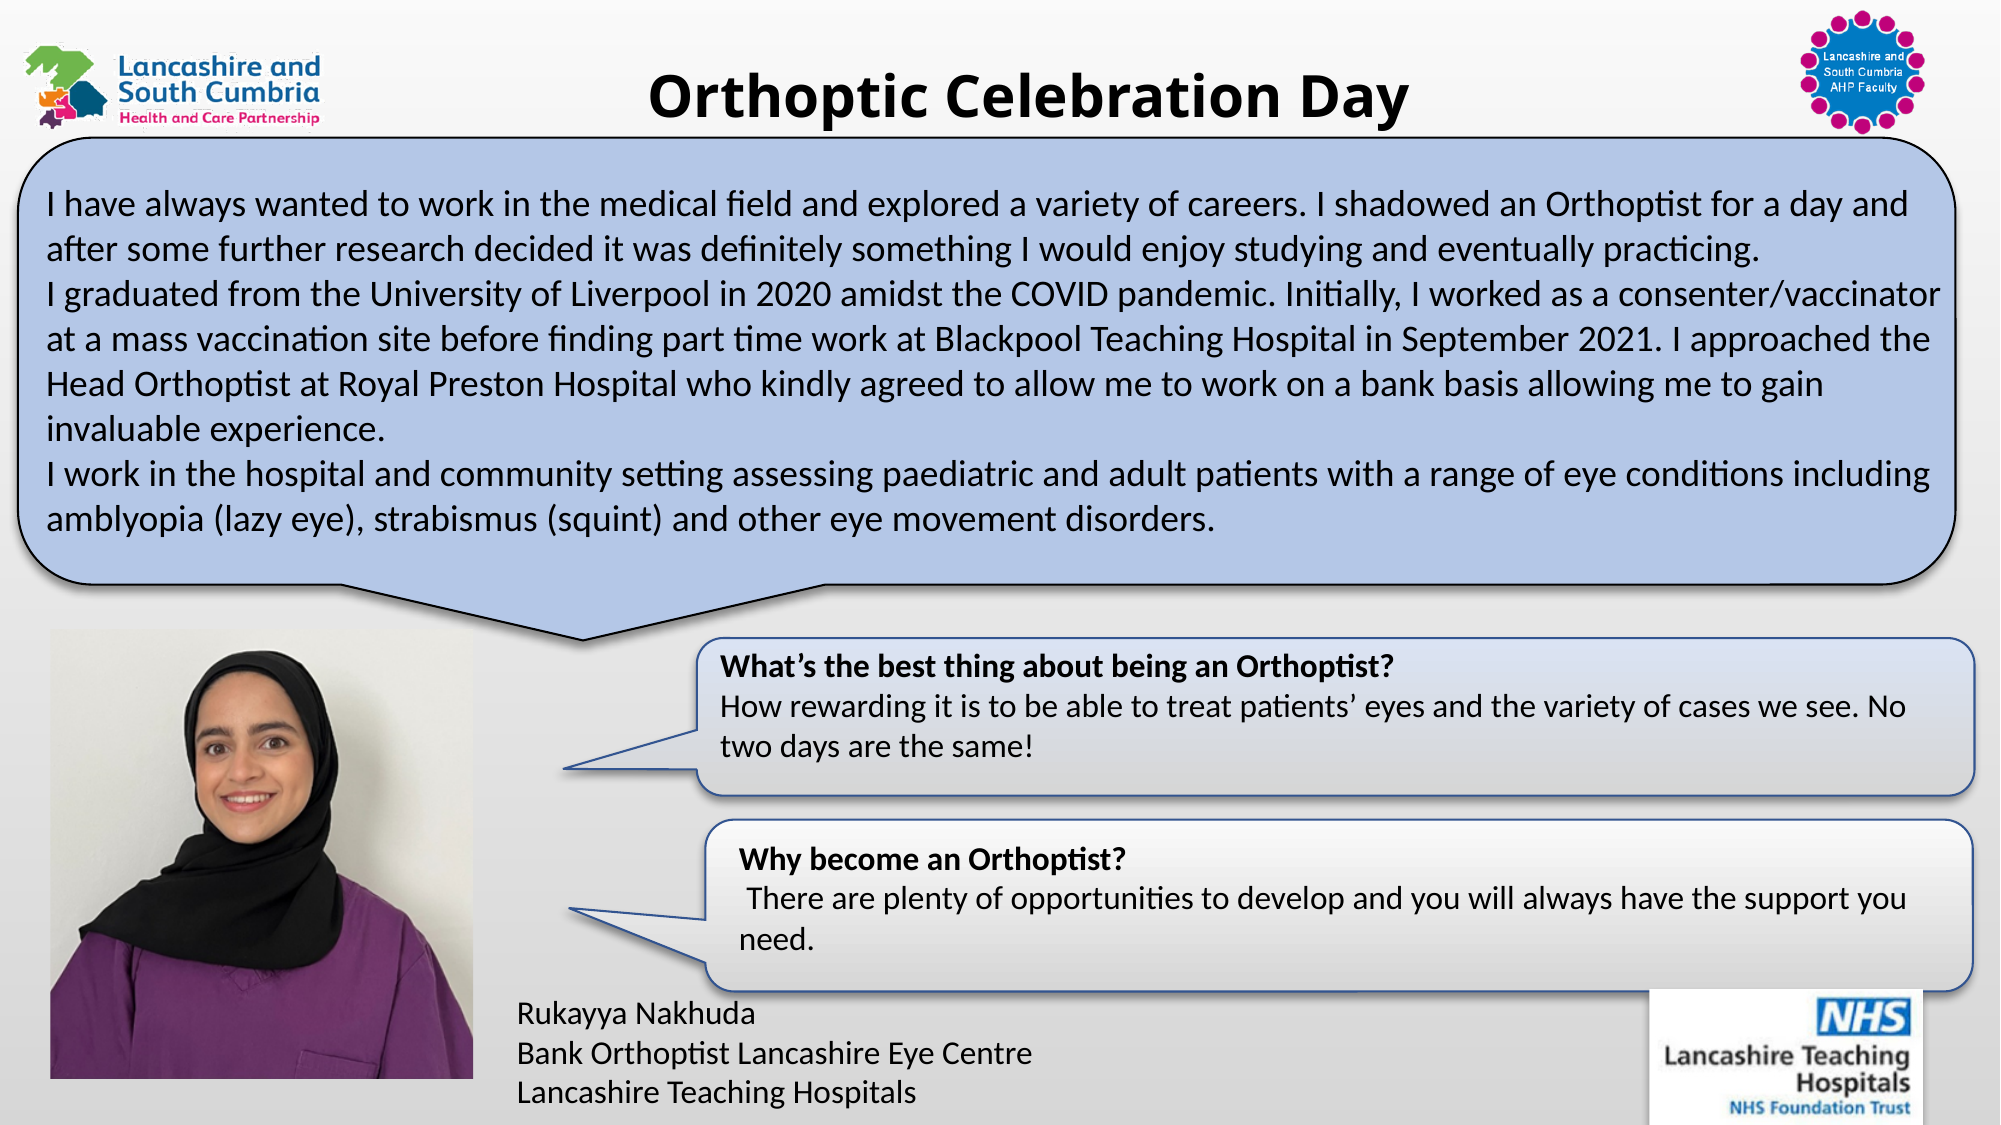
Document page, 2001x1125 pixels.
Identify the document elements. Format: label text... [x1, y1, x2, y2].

picture [50, 629, 474, 1079]
text_box I have always wanted to work in the medical field and explored a variety of careers. I shadowed an Orthoptist for a day and after some further research decided it was definitely something I would enjoy studying and eventually practicing. I graduated from the University of Liverpool in 2020 amidst the COVID pandemic. Initially, I worked as a consenter/vaccinator at a mass vaccination site before finding part time work at Blackpool Teaching Hospital in September 2021. I approached the Head Orthoptist at Royal Preston Hospital who kindly agreed to allow me to work on a bank basis allowing me to gain invaluable experience. I work in the hospital and community setting assessing paediatric and adult patients with a range of eye conditions including amblyopia (lazy eye), strabismus (squint) and other eye movement disorders. [31, 171, 1969, 547]
picture [1649, 989, 1923, 1125]
picture [1786, 9, 1928, 142]
text_box [568, 818, 1974, 993]
text_box What’s the best thing about being an Orthoptist? How rewarding it is to be able to treat patients’ eyes and the variety of cases we see. No two days are the same! [705, 637, 1975, 772]
picture [17, 9, 349, 166]
title Orthoptic Celebration Day [349, 46, 1786, 136]
text_box Why become an Orthoptist? There are plenty of opportunities to develop and you will always have the support you need. [724, 829, 2000, 964]
text_box [562, 643, 1976, 797]
text_box [16, 136, 1947, 642]
text_box Rukayya Nakhuda Bank Orthoptist Lancashire Eye Centre Lancashire Teaching Hospitals [502, 983, 1435, 1118]
